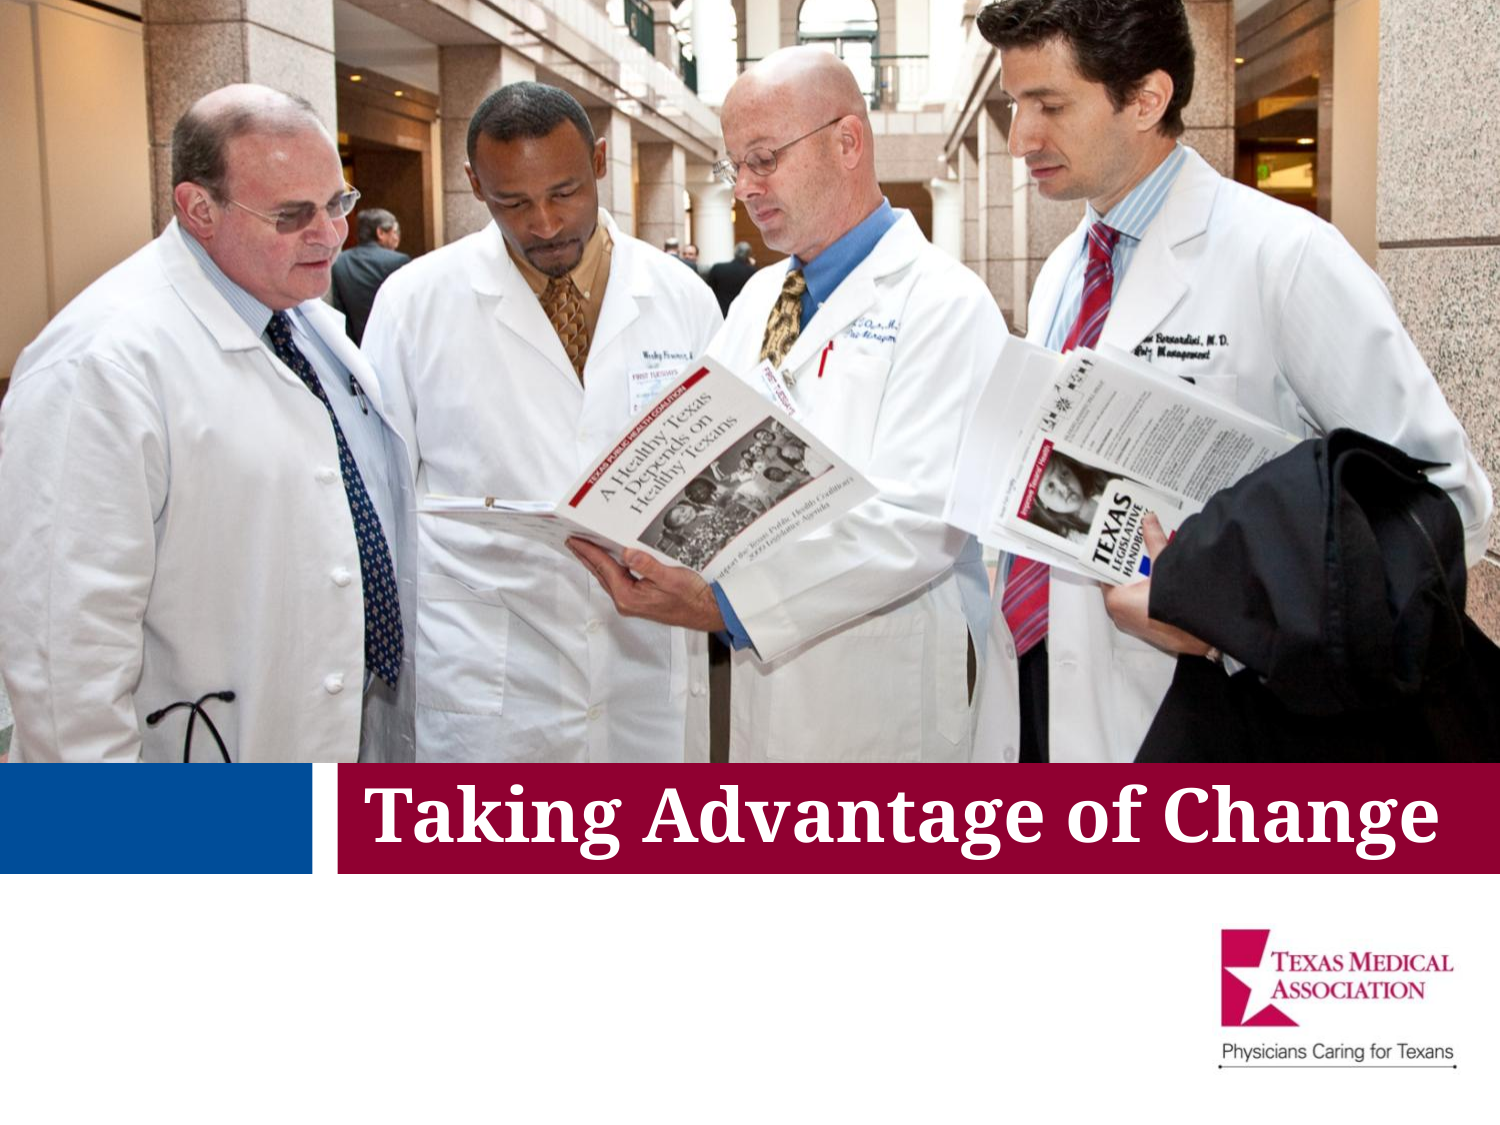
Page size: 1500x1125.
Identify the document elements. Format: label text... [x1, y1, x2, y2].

picture [1212, 923, 1463, 1075]
list Taking Advantage of Change [350, 774, 1463, 850]
picture [0, 0, 1500, 763]
